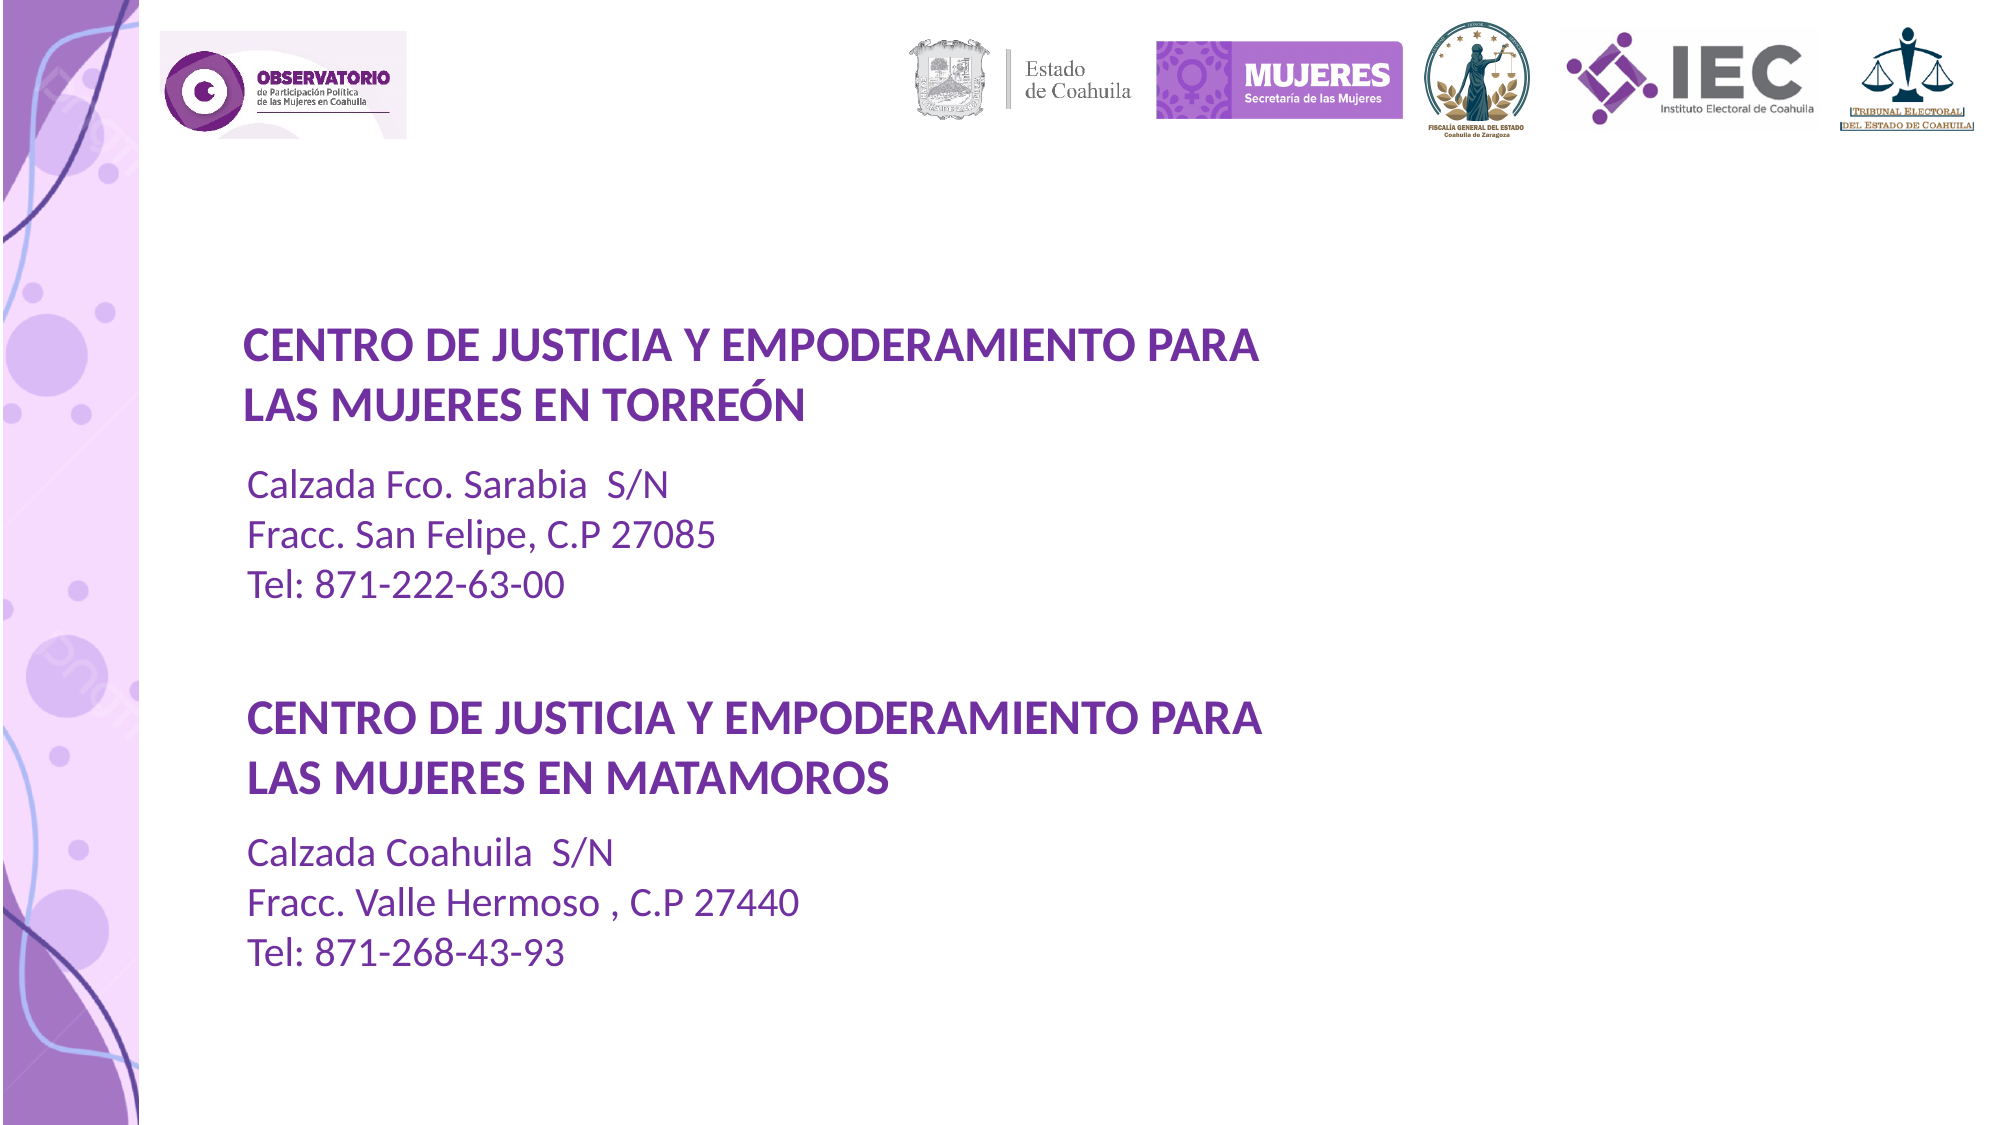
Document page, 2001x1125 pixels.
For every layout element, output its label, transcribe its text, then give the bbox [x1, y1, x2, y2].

text_box Calzada Coahuila S/N Fracc. Valle Hermoso , C.P 27440 Tel: 871-268-43-93 [232, 817, 1579, 1028]
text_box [159, 20, 1974, 139]
text_box CENTRO DE JUSTICIA Y EMPODERAMIENTO PARA LAS MUJERES EN MATAMOROS [232, 677, 1313, 813]
picture [0, 1, 633, 1124]
text_box CENTRO DE JUSTICIA Y EMPODERAMIENTO PARA LAS MUJERES EN TORREÓN [229, 303, 1280, 439]
text_box Calzada Fco. Sarabia S/N Fracc. San Felipe, C.P 27085 Tel: 871-222-63-00 [232, 449, 1313, 660]
